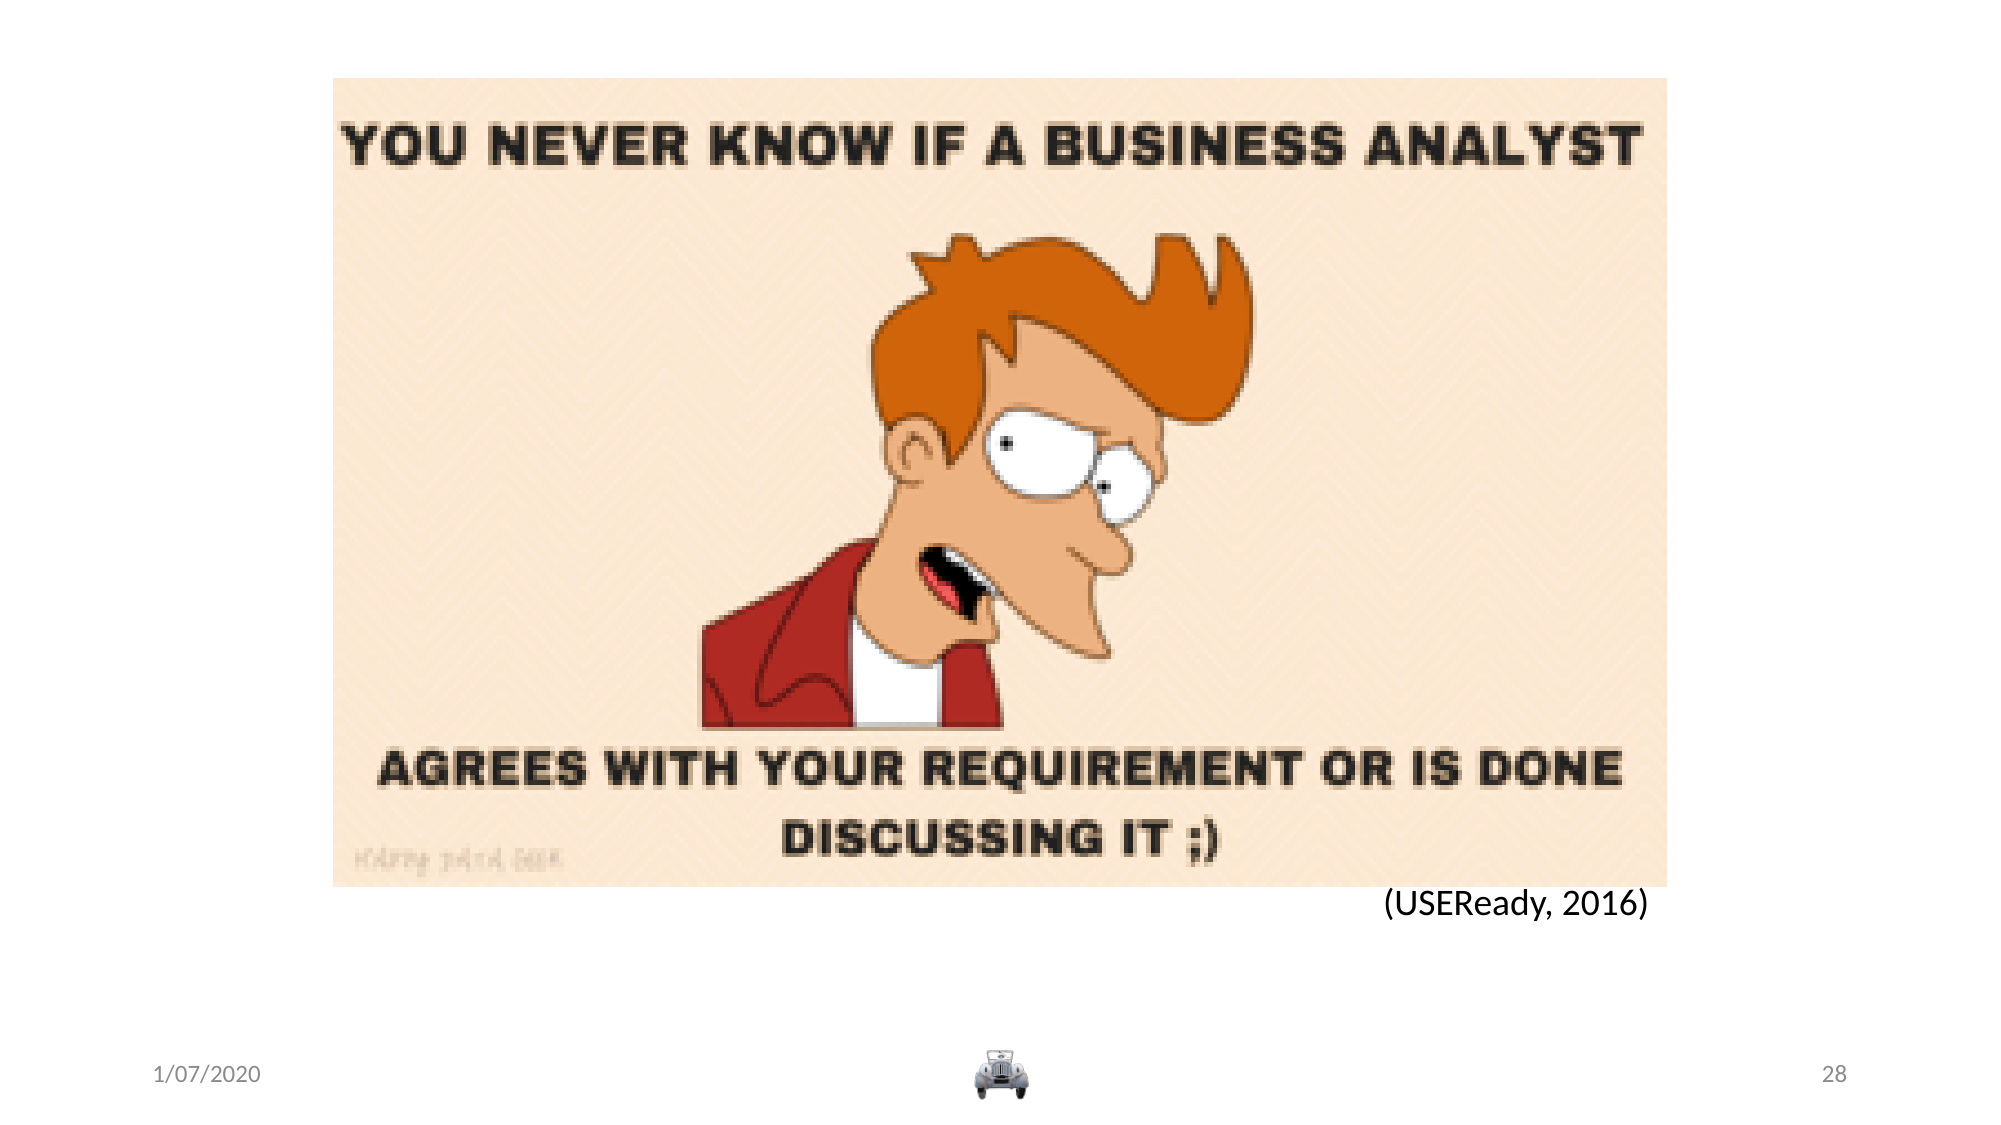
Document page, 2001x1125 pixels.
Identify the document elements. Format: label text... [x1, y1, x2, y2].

picture [968, 1042, 1032, 1102]
slide_number 28 [1412, 1042, 1863, 1103]
text_box (USEReady, 2016) [1368, 887, 1665, 931]
picture [333, 78, 1667, 887]
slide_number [137, 1042, 588, 1103]
